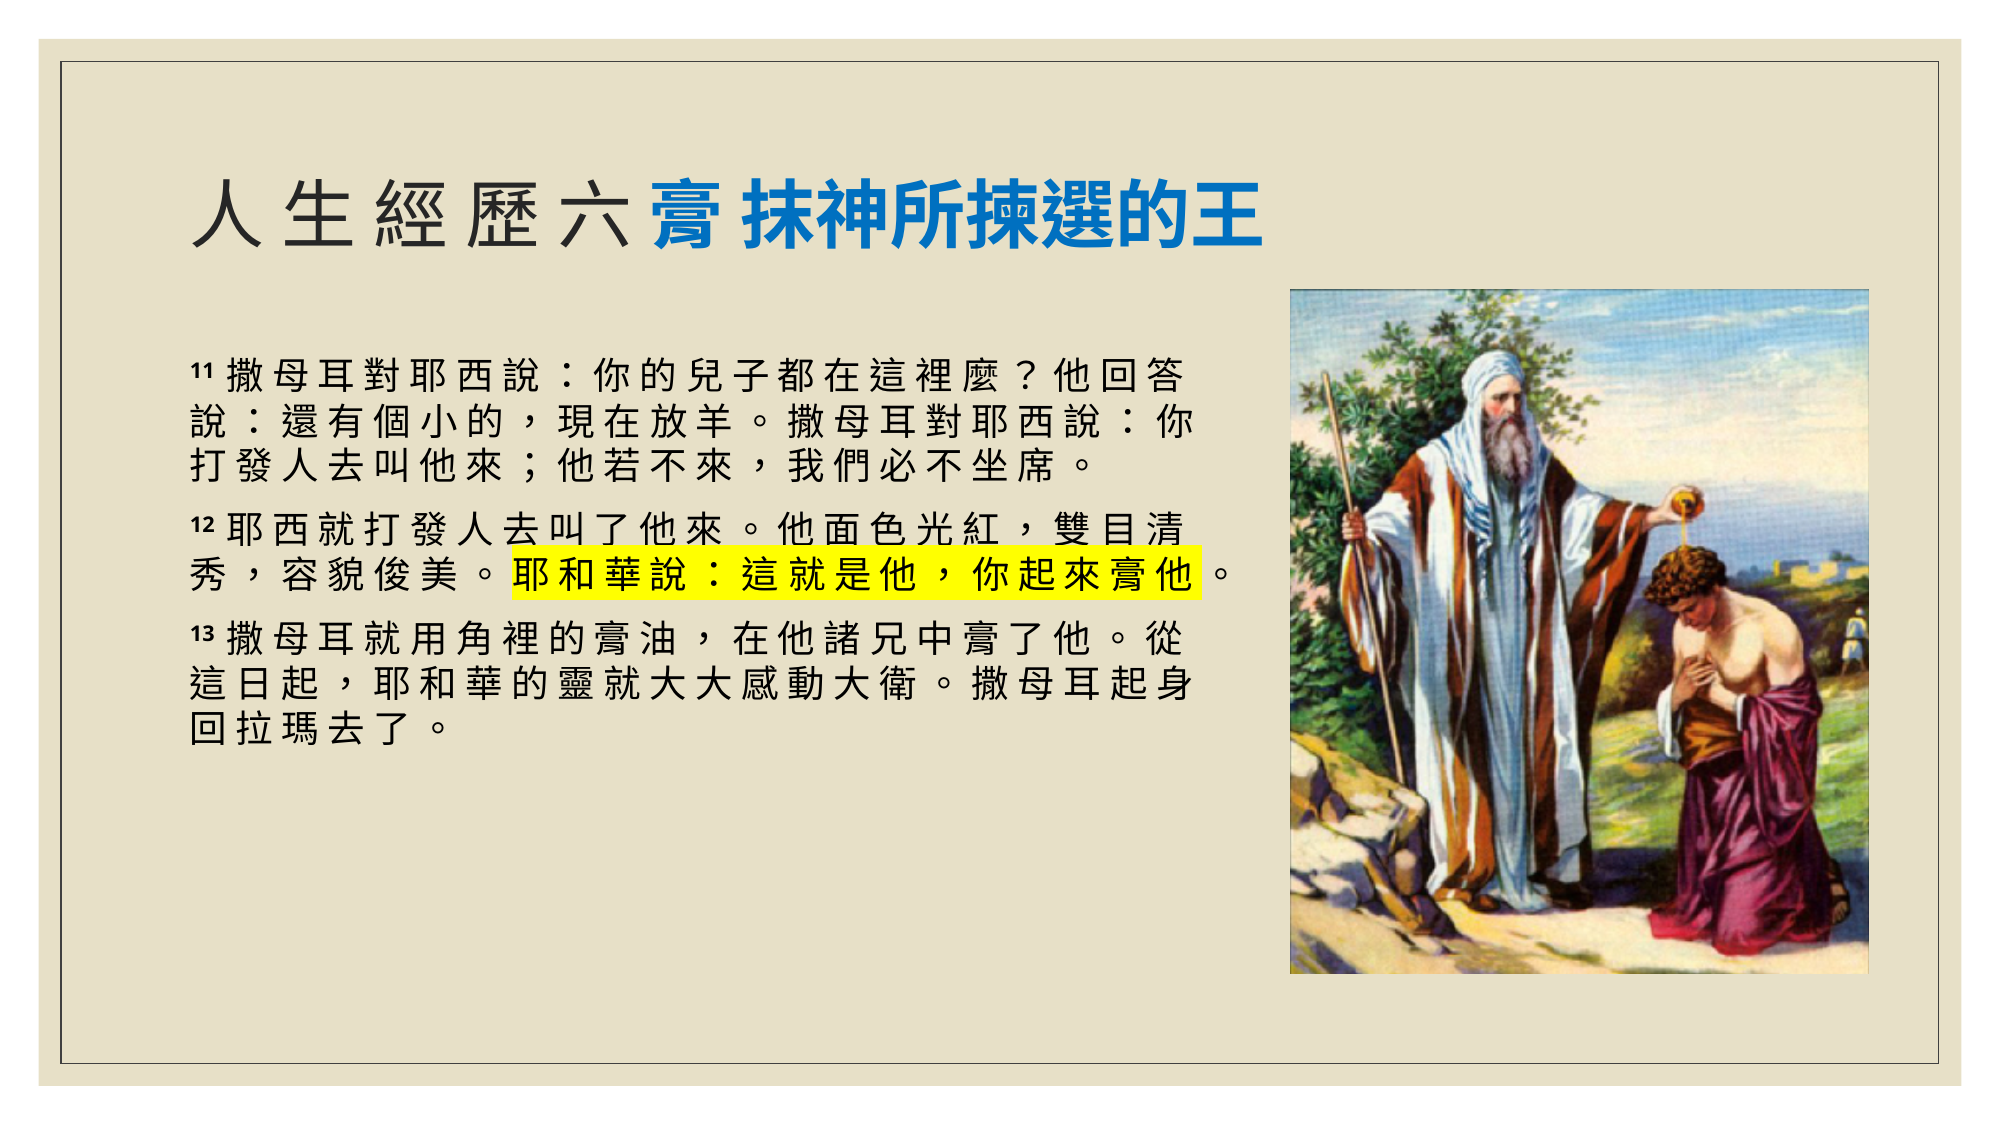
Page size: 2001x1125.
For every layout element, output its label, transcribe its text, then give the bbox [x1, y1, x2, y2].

title 人 生 經 歷 六 膏 抹神所揀選的王 [174, 105, 1825, 331]
picture [1290, 289, 1869, 974]
list 11 撒 母 耳 對 耶 西 說 ： 你 的 兒 子 都 在 這 裡 麼 ？ 他 回 答 說 ： 還 有 個 小 的 ， 現 在 放 羊 。 撒 母 耳 對 耶 西 說 ： 你 打 發 人 去 叫 他 來 ； 他 若 不 來 ， 我 們 必 不 坐 席 。 12 耶 西 就 打 發 人 去 叫 了 他 來 。 他 面 色 光 紅 ， 雙 目 清 秀 ， 容 貌 俊 美 。 耶 和 華 說 ： 這 就 是 他 ， 你 起 來 膏 他 。 13 撒 母 耳 就 用 角 裡 的 膏 油 ， 在 他 諸 兄 中 膏 了 他 。 從 這 日 起 ， 耶 和 華 的 靈 就 大 大 感 動 大 衛 。 撒 母 耳 起 身 回 拉 瑪 去 了 。 [174, 345, 1239, 990]
